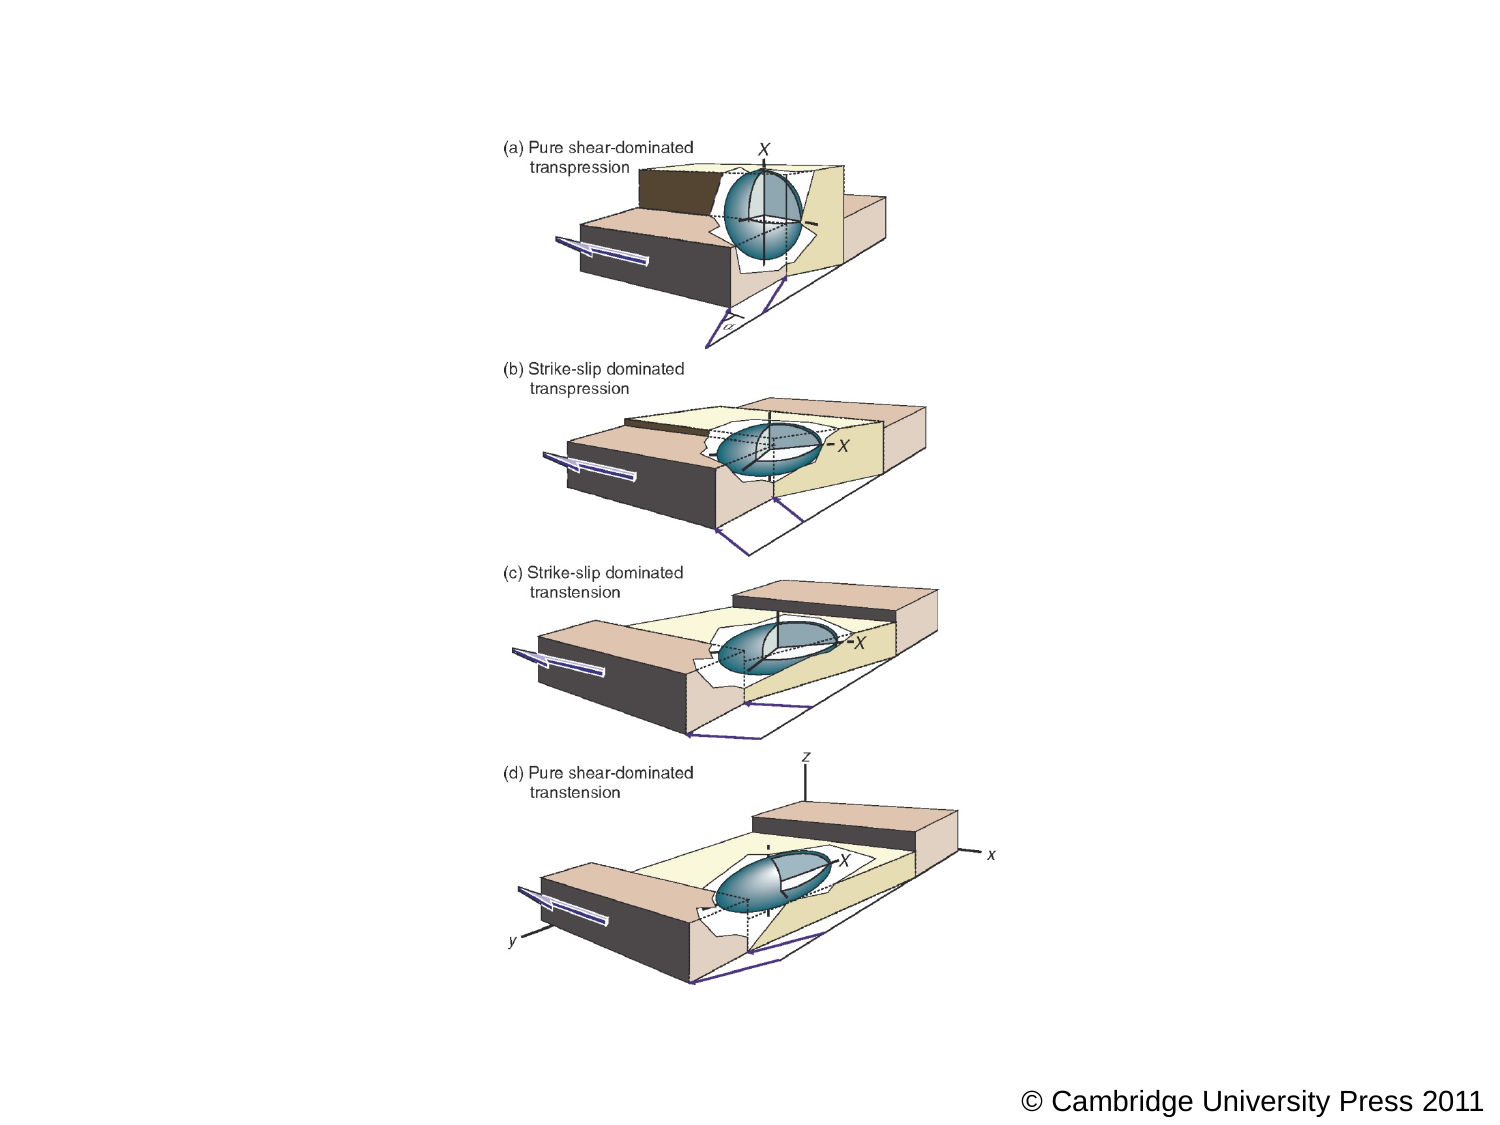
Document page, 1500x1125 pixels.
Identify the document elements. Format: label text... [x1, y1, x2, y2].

picture [504, 140, 996, 985]
text_box © Cambridge University Press 2011 [915, 1074, 1500, 1125]
